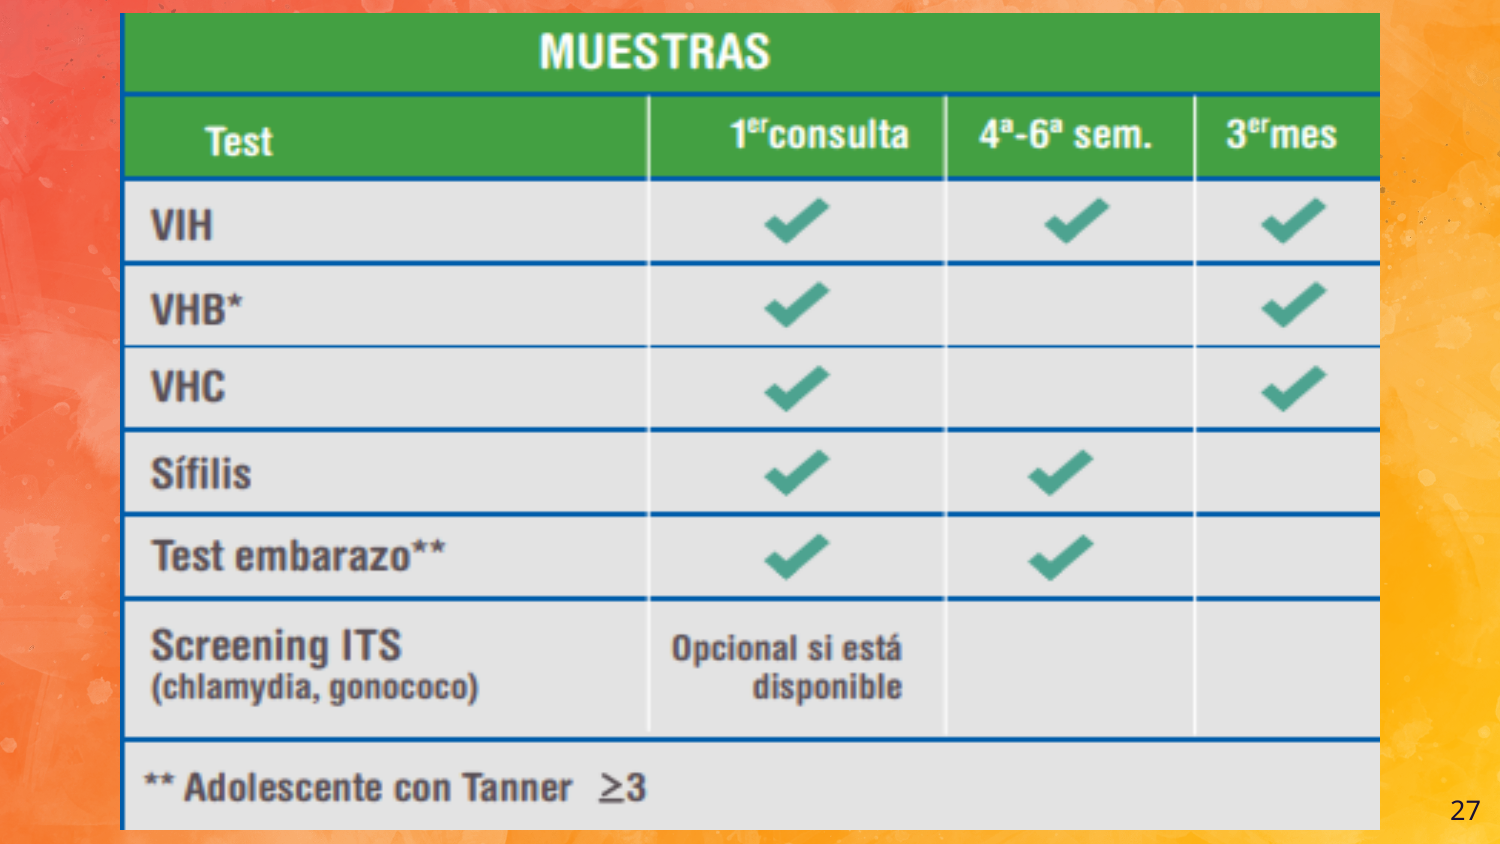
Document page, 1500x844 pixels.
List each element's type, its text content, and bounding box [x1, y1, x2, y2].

picture [120, 13, 1380, 831]
slide_number 27 [1391, 779, 1482, 844]
